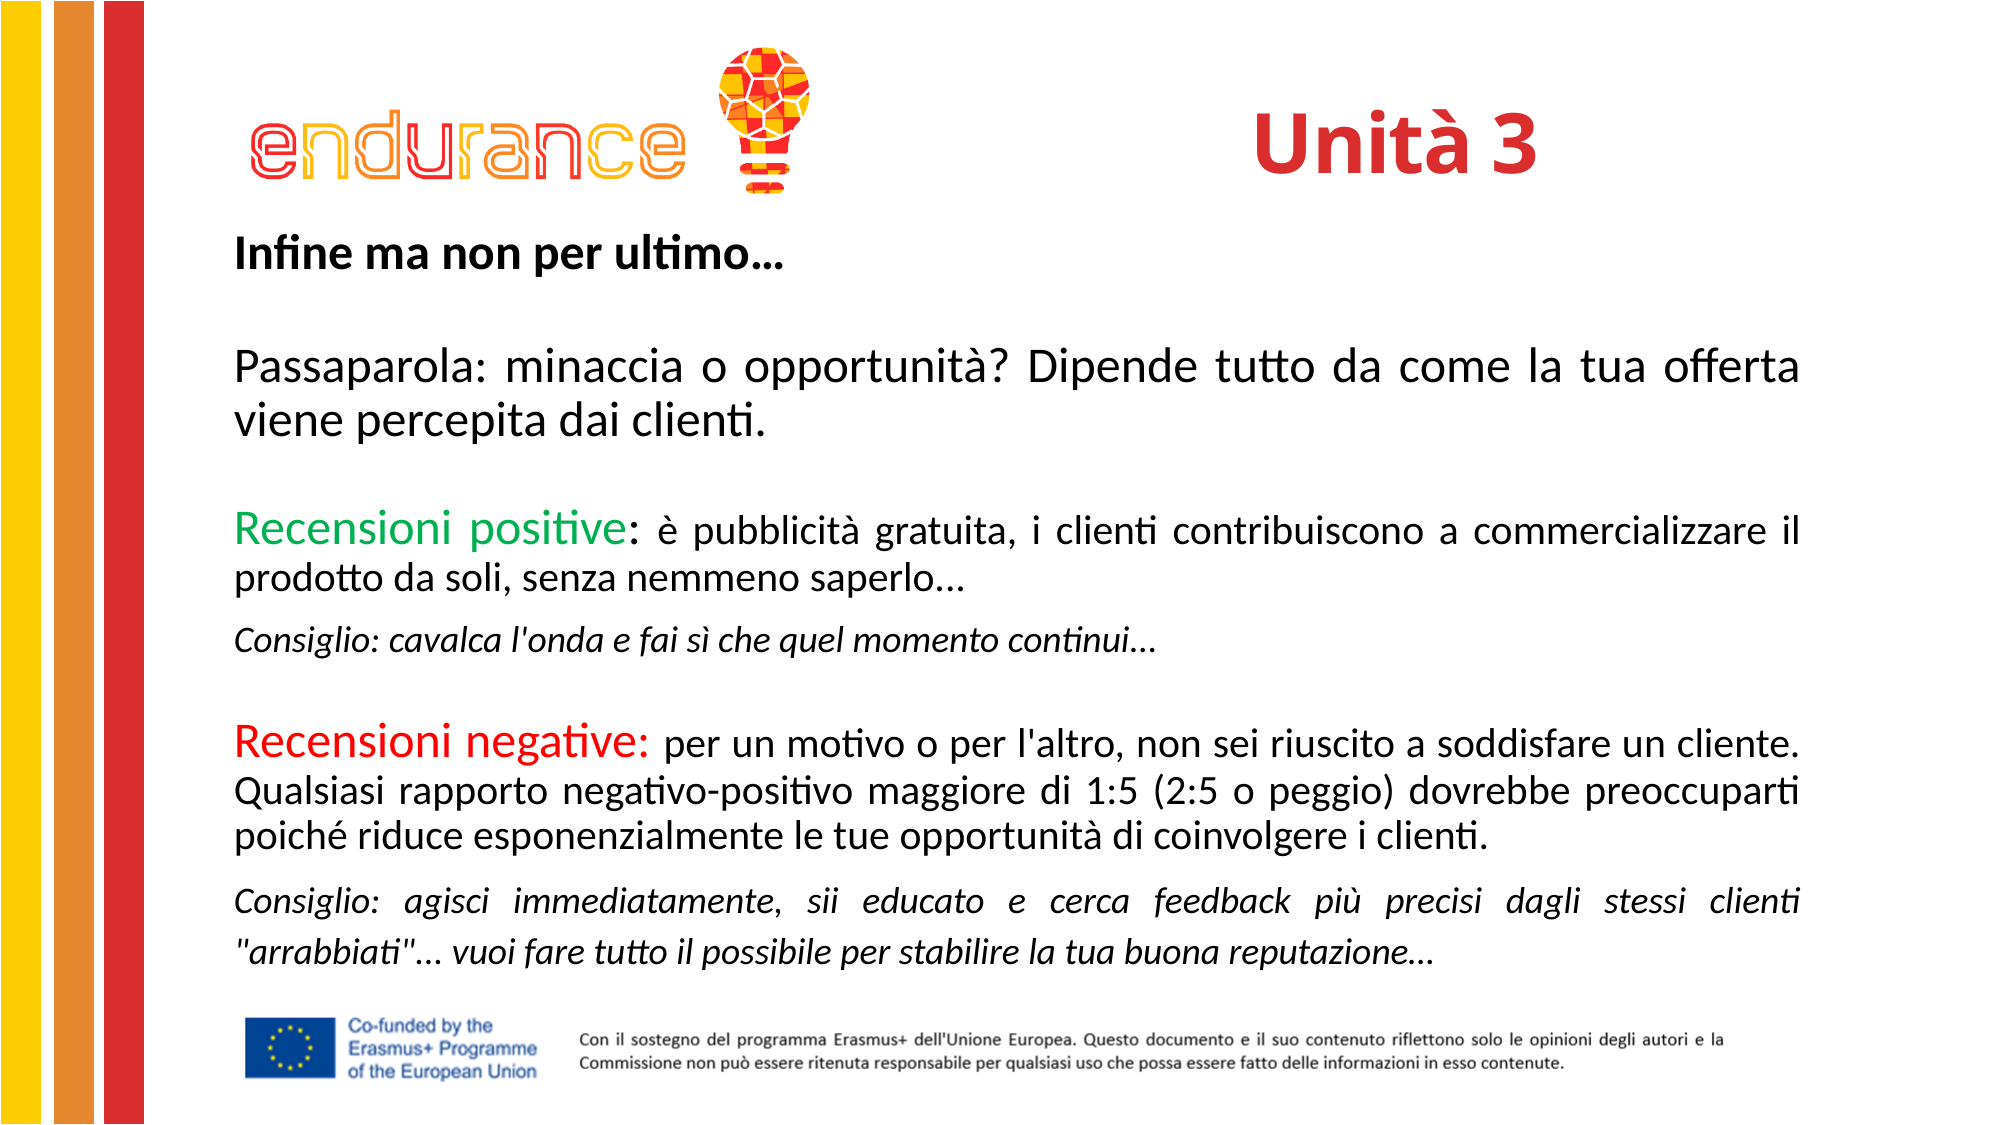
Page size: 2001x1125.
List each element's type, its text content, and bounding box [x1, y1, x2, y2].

text_box [102, 0, 146, 1125]
text_box [0, 0, 43, 1125]
picture [239, 1005, 1732, 1094]
text_box Unità 3 [864, 90, 1948, 200]
text_box [52, 0, 96, 1125]
picture [218, 27, 845, 212]
subtitle Infine ma non per ultimo… Passaparola: minaccia o opportunità? Dipende tutto da come la tua offerta viene percepita dai clienti. Recensioni positive: è pubblicità gratuita, i clienti contribuiscono a commercializzare il prodotto da soli, senza nemmeno saperlo... Consiglio: cavalca l'onda e fai sì che quel momento continui... Recensioni negative: per un motivo o per l'altro, non sei riuscito a soddisfare un cliente. Qualsiasi rapporto negativo-positivo maggiore di 1:5 (2:5 o peggio) dovrebbe preoccuparti poiché riduce esponenzialmente le tue opportunità di coinvolgere i clienti. Consiglio: agisci immediatamente, sii educato e cerca feedback più precisi dagli stessi clienti "arrabbiati"... vuoi fare tutto il possibile per stabilire la tua buona reputazione… [219, 211, 1817, 1045]
